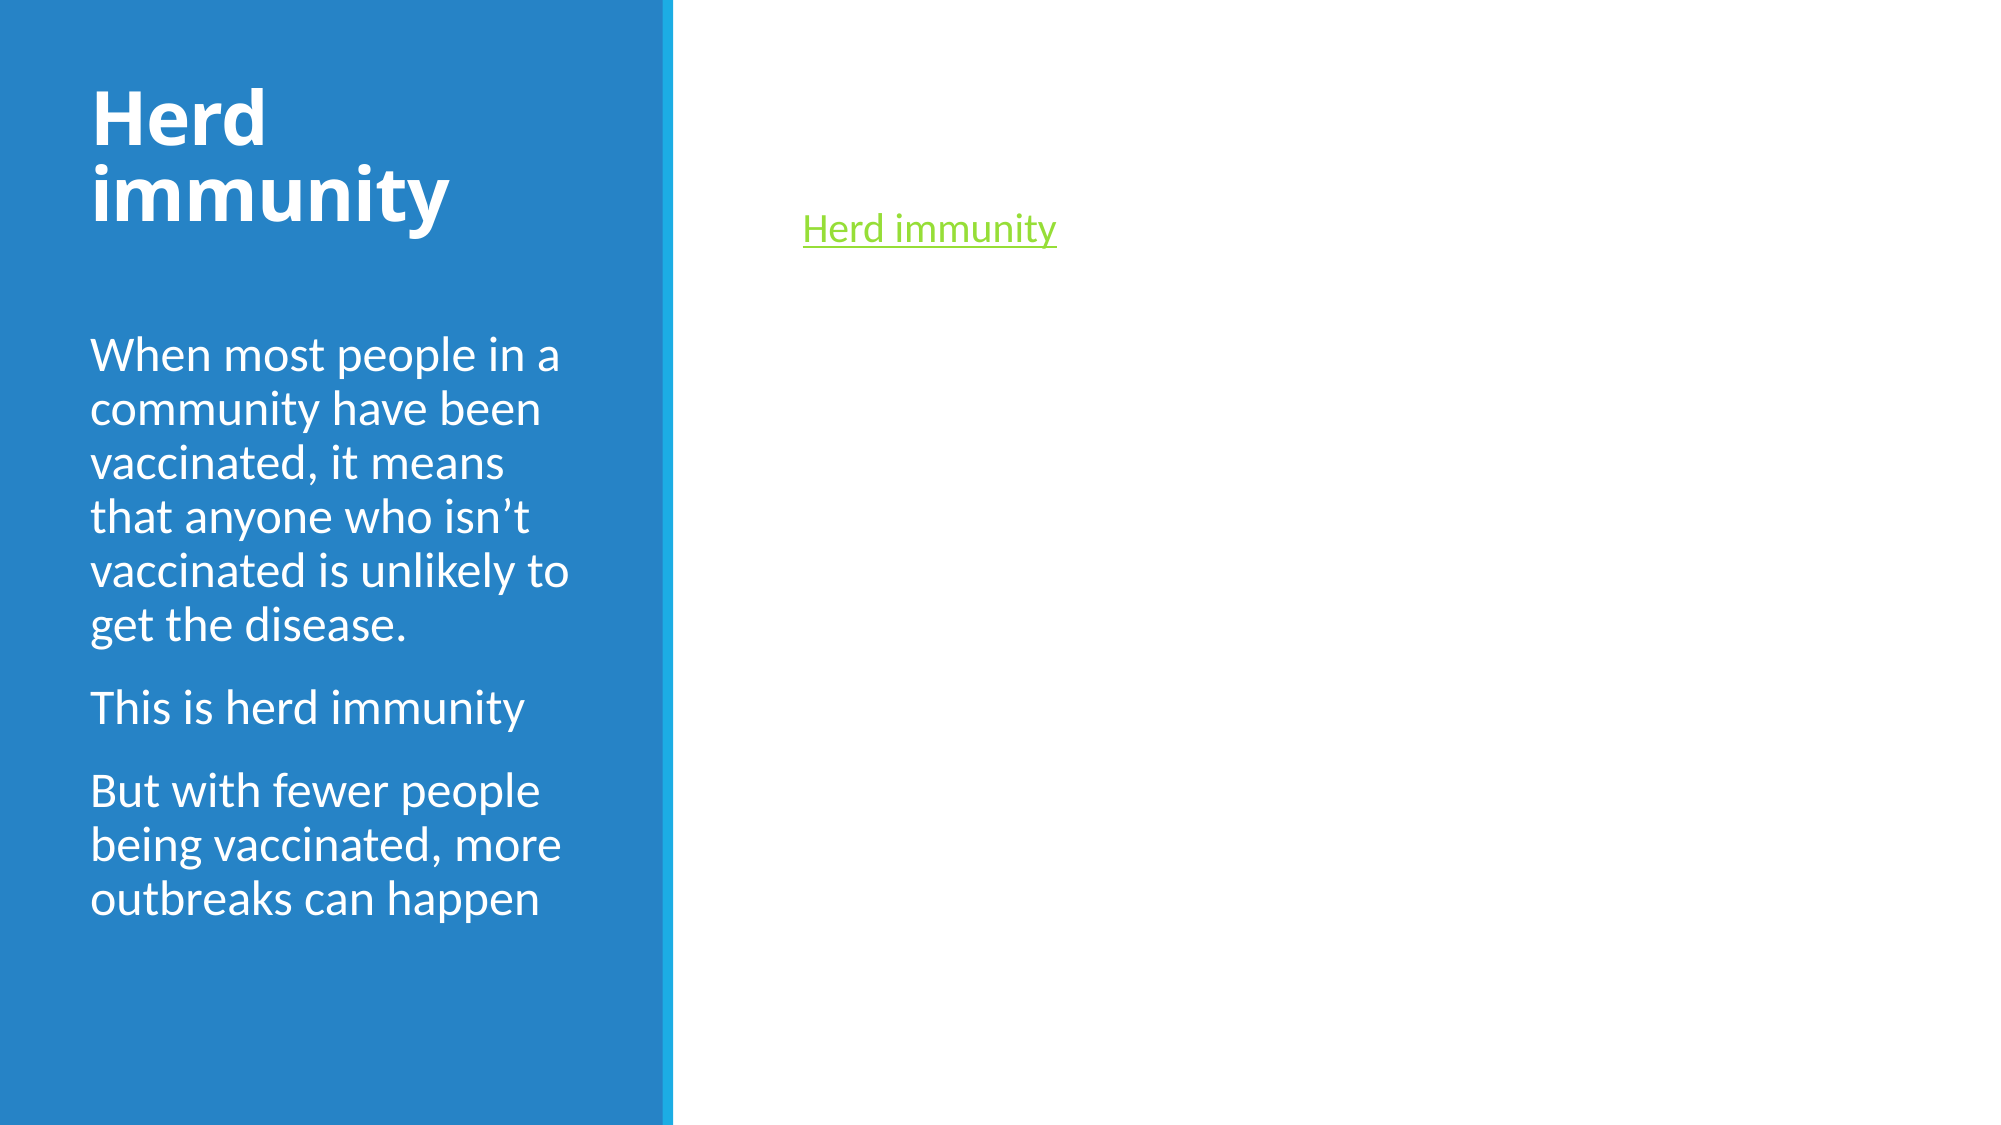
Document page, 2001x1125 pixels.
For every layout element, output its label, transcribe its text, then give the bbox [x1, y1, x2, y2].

title Herd immunity [75, 97, 600, 245]
list When most people in a community have been vaccinated, it means that anyone who isn’t vaccinated is unlikely to get the disease. This is herd immunity But with fewer people being vaccinated, more outbreaks can happen [75, 320, 600, 1035]
list Herd immunity [787, 120, 1853, 983]
